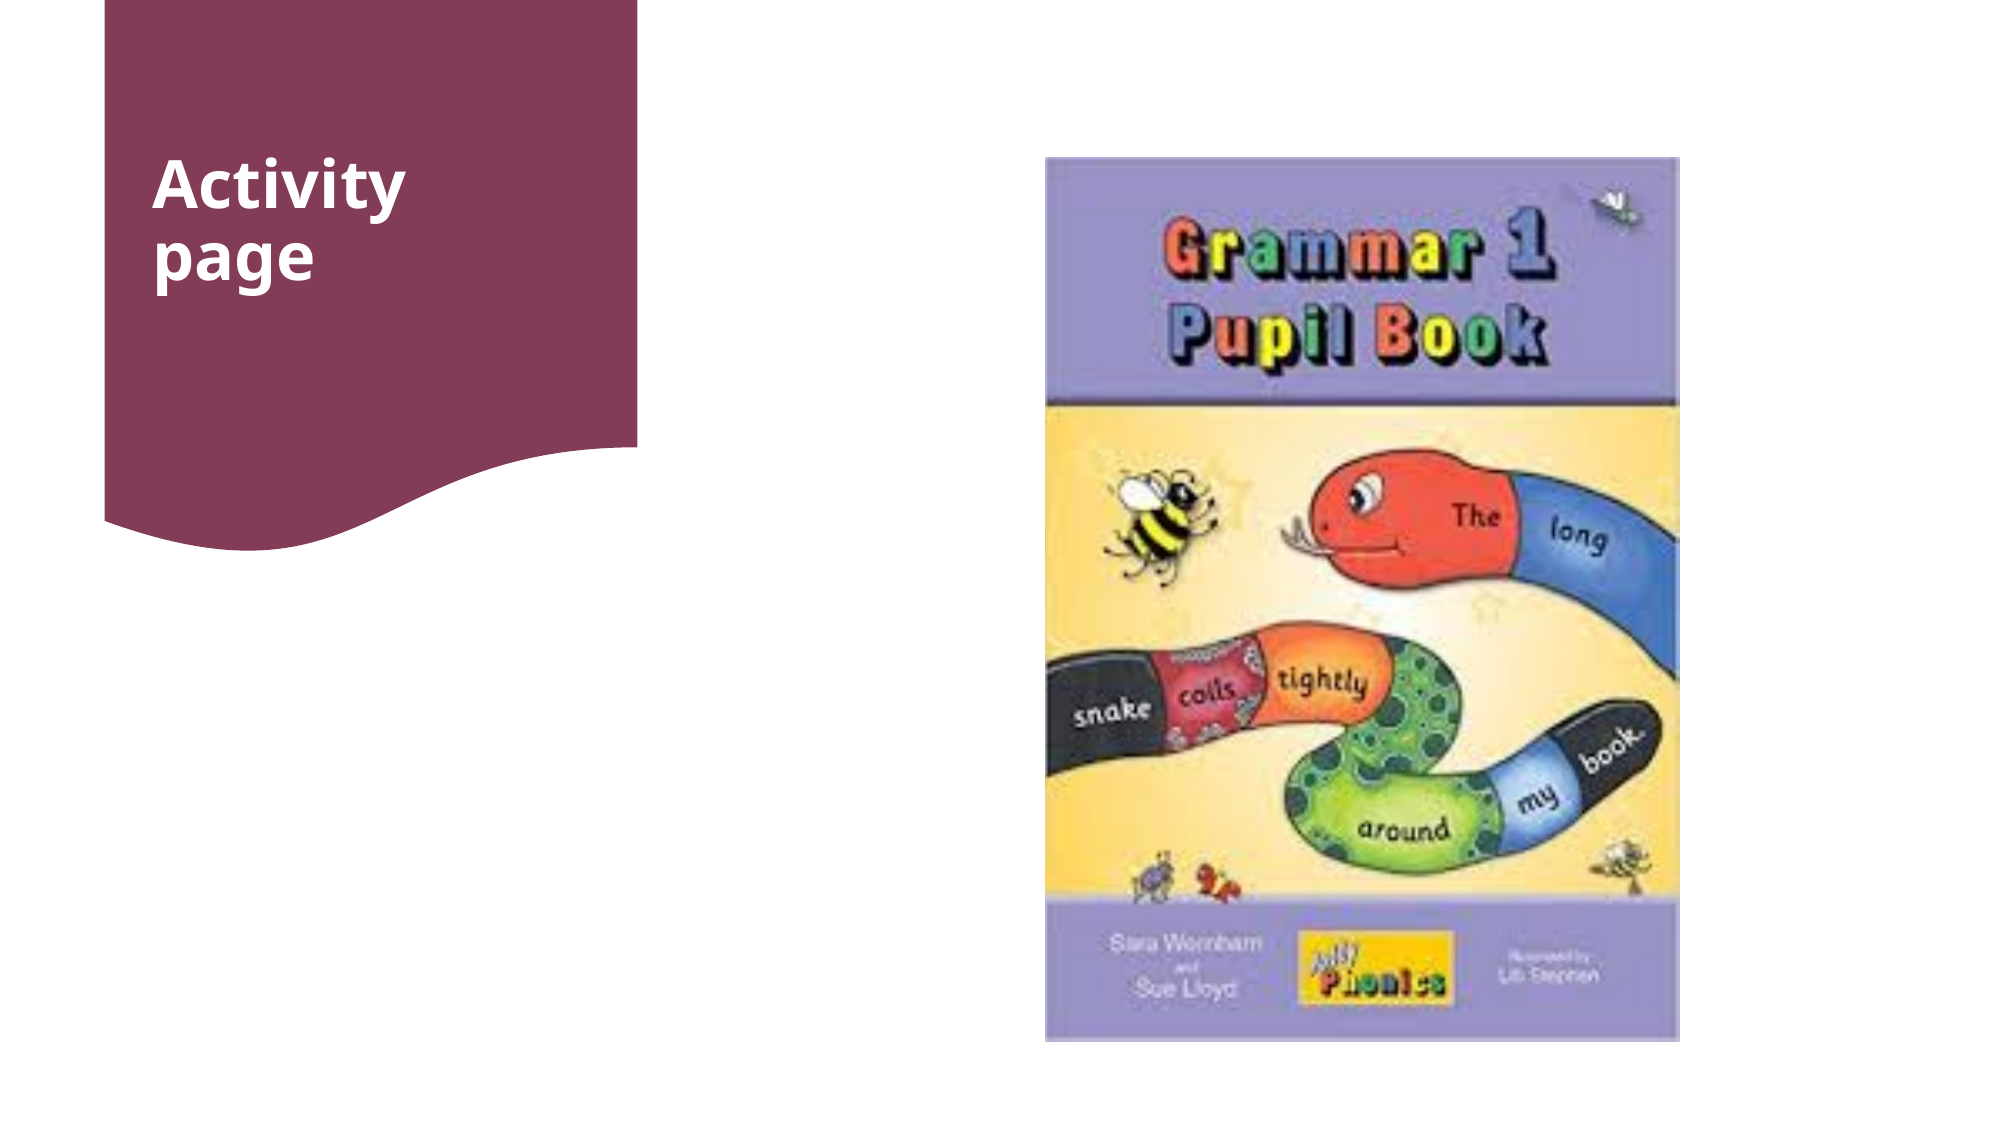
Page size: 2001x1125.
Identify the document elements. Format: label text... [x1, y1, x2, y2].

text_box [103, 0, 639, 552]
picture [1045, 157, 1680, 1042]
text_box Activity page [137, 28, 604, 417]
